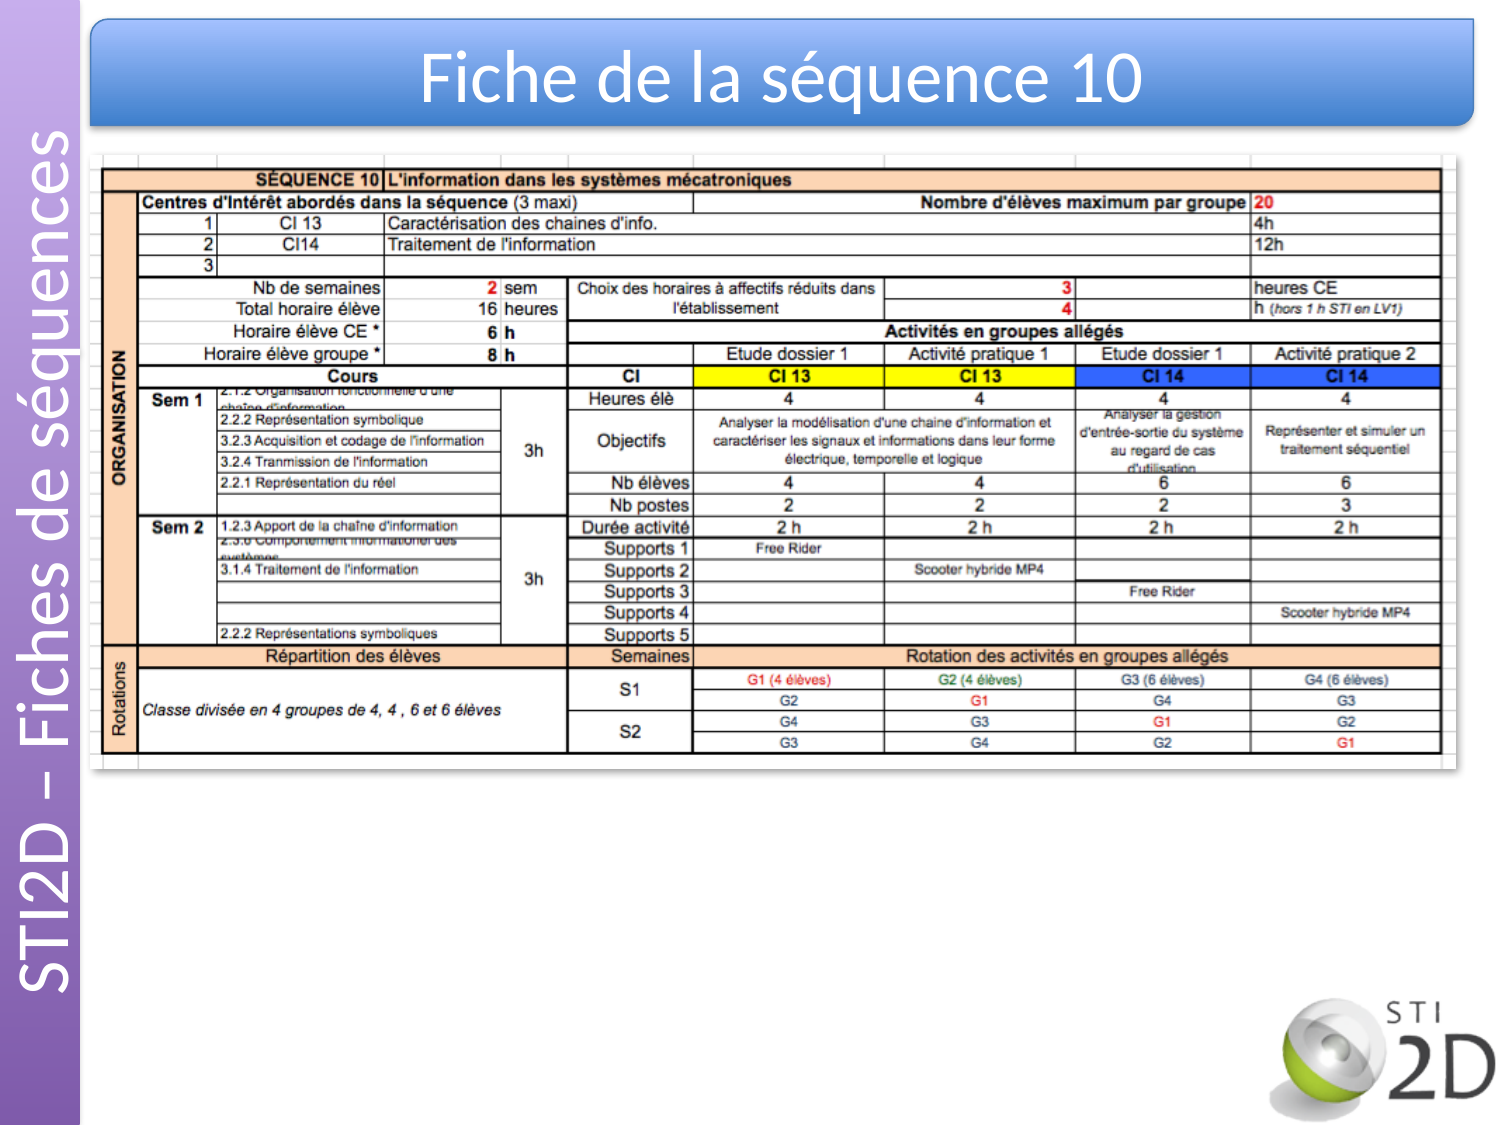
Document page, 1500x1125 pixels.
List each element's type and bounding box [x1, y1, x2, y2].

text_box [0, 0, 80, 1125]
text_box [89, 18, 1475, 127]
picture [90, 154, 1456, 769]
picture [1263, 995, 1499, 1125]
